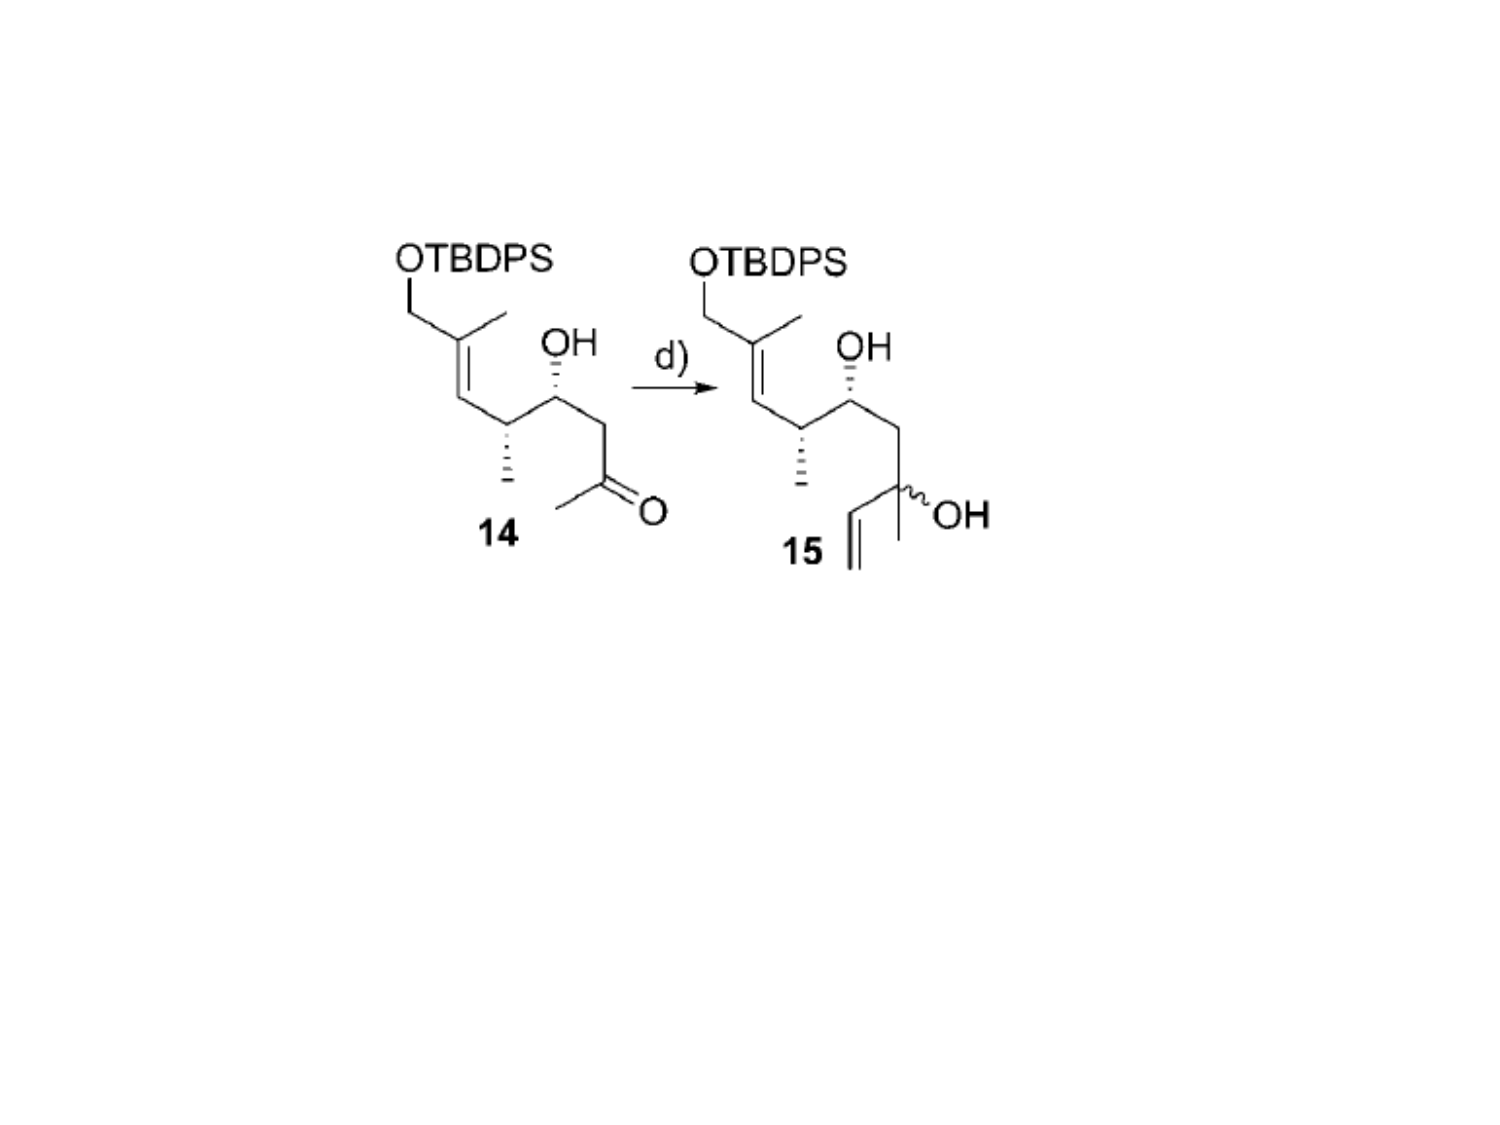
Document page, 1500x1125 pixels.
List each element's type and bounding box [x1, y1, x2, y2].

picture [374, 212, 1011, 588]
